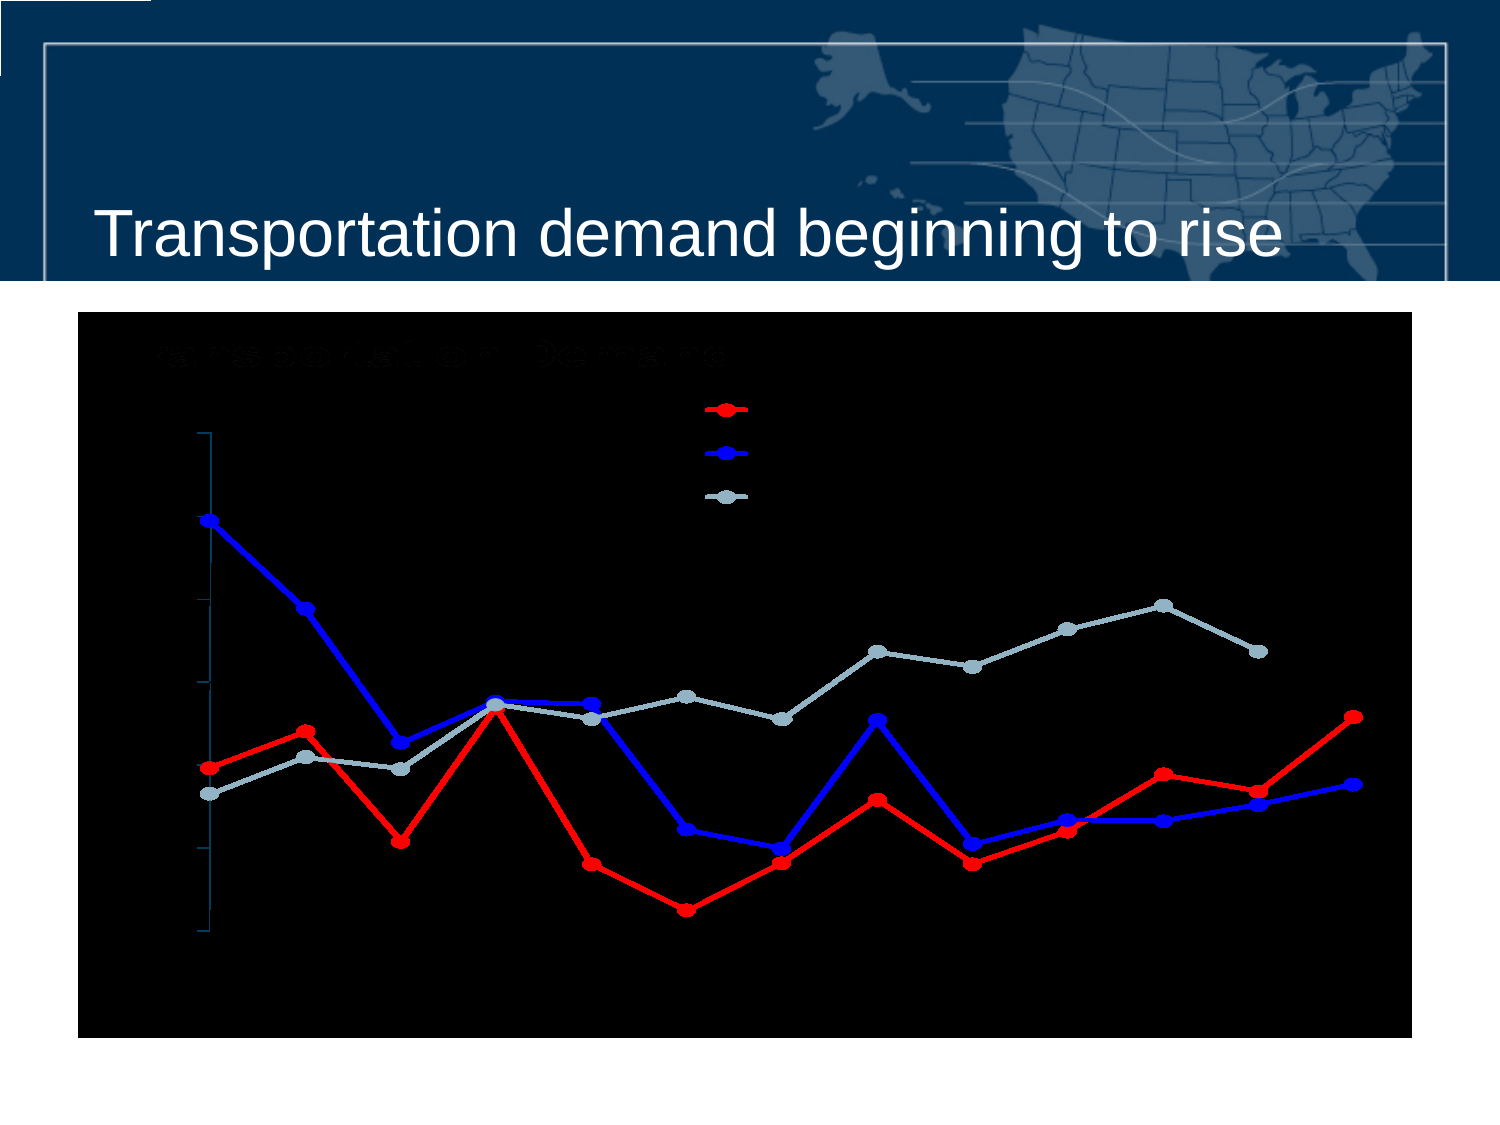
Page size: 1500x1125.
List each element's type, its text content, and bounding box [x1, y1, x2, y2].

picture [0, 0, 1500, 281]
title Transportation demand beginning to rise [77, 89, 1452, 278]
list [78, 312, 1413, 1038]
